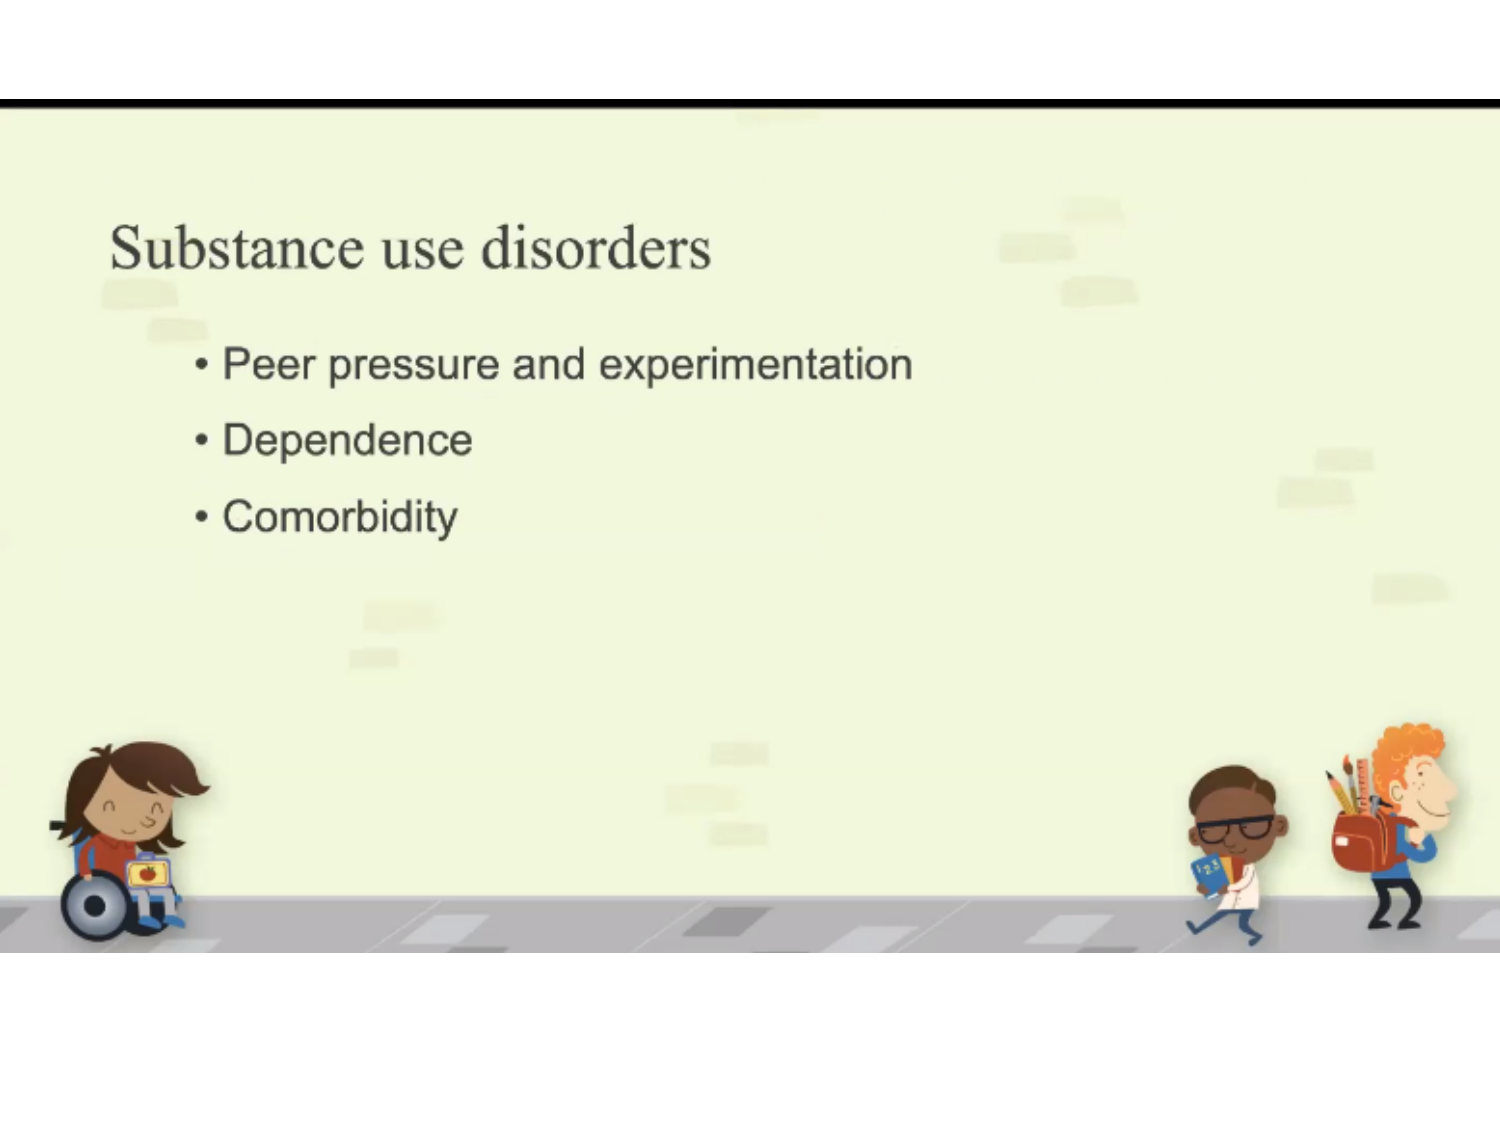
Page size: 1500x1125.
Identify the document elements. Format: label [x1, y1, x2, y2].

picture [0, 99, 1500, 953]
